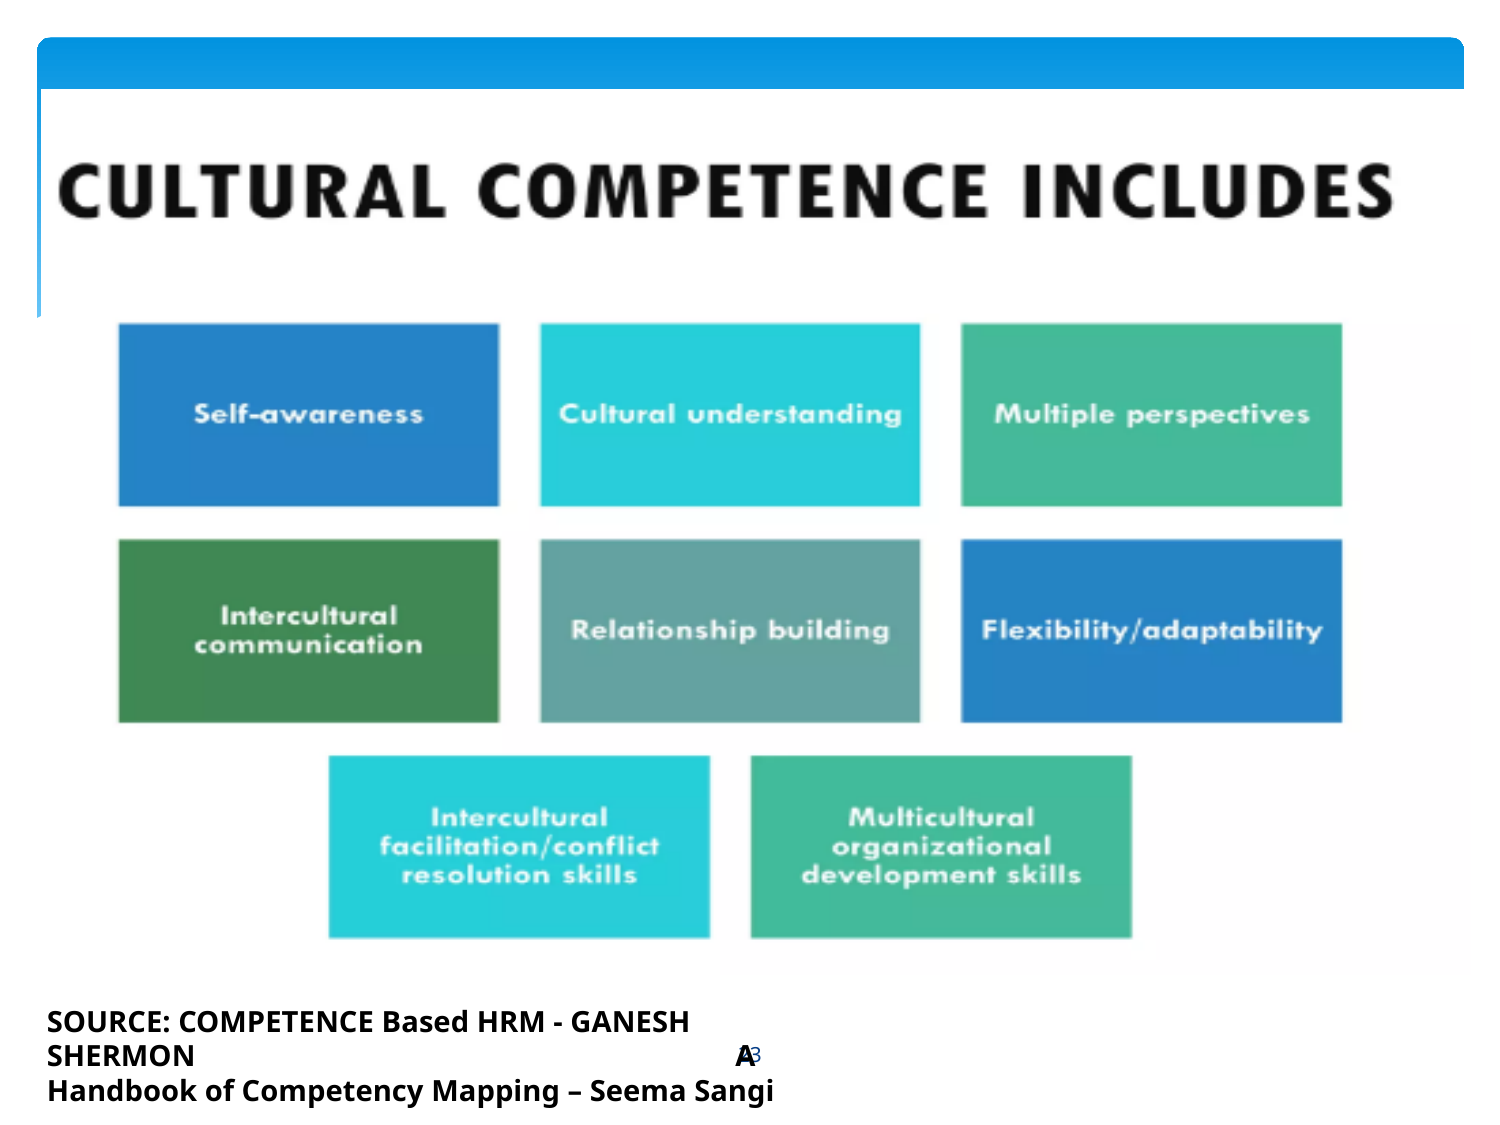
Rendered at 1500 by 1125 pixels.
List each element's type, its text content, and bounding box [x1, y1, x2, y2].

footer SOURCE: COMPETENCE Based HRM - GANESH SHERMON A Handbook of Competency Mapping – Seema Sangi [31, 1025, 654, 1086]
slide_number 23 [654, 1025, 846, 1086]
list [41, 89, 1471, 976]
